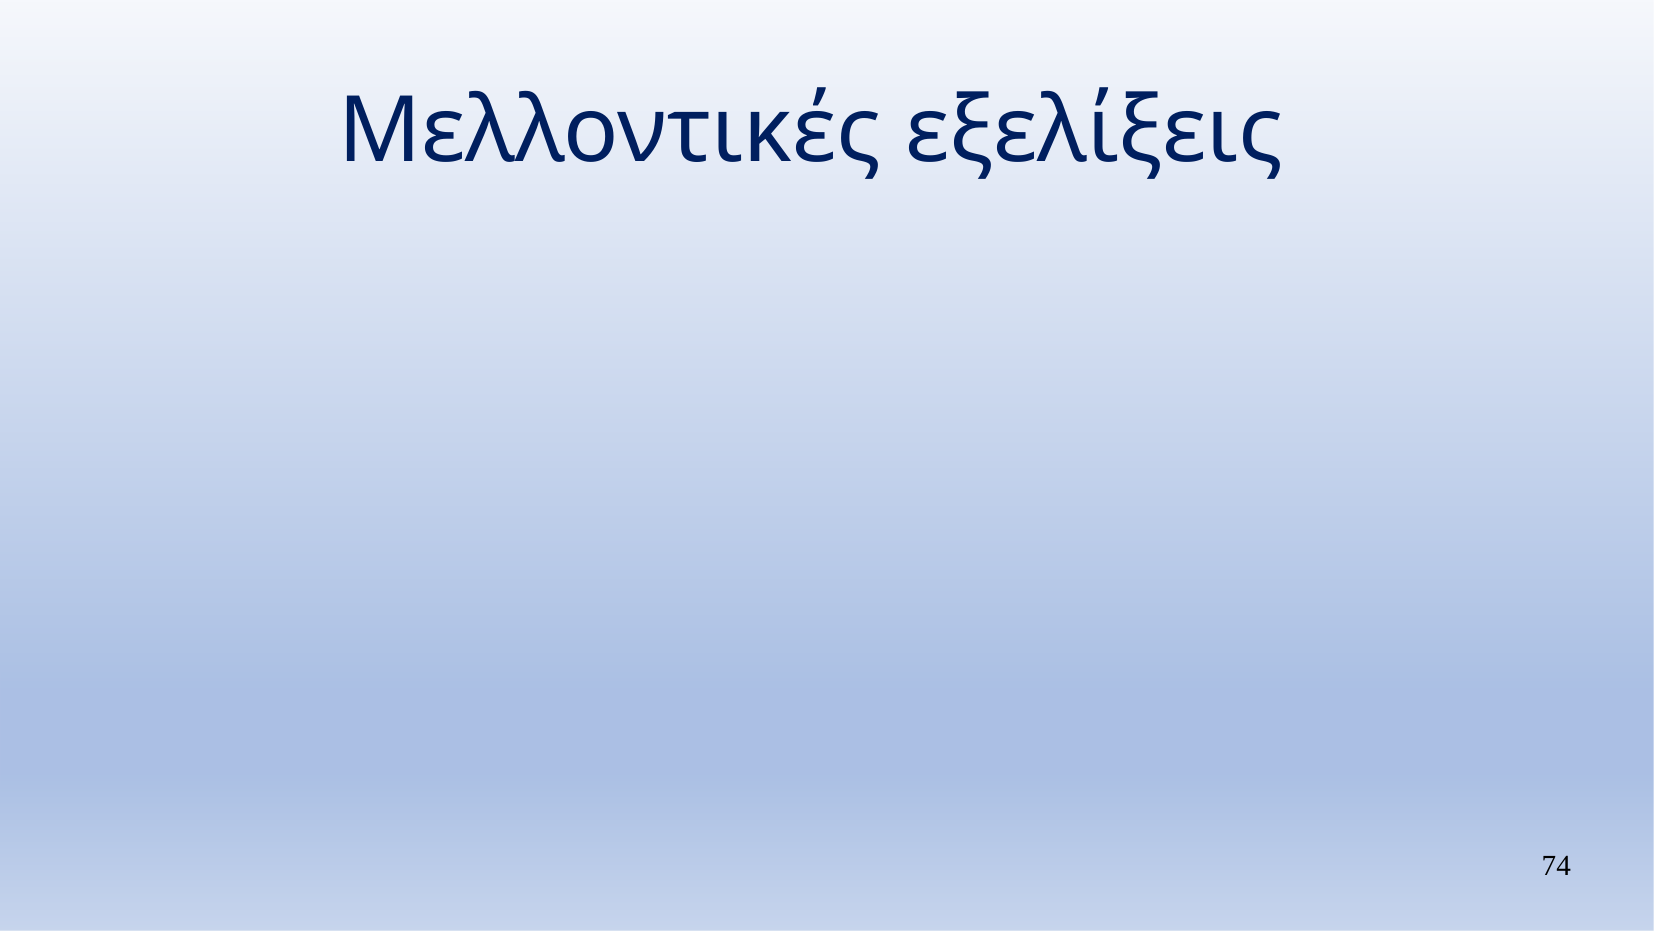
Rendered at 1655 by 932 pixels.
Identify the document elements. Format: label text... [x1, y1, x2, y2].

picture [0, 0, 1654, 931]
slide_number 74 [1537, 847, 1576, 932]
title Μελλοντικές εξελίξεις [336, 67, 1320, 225]
